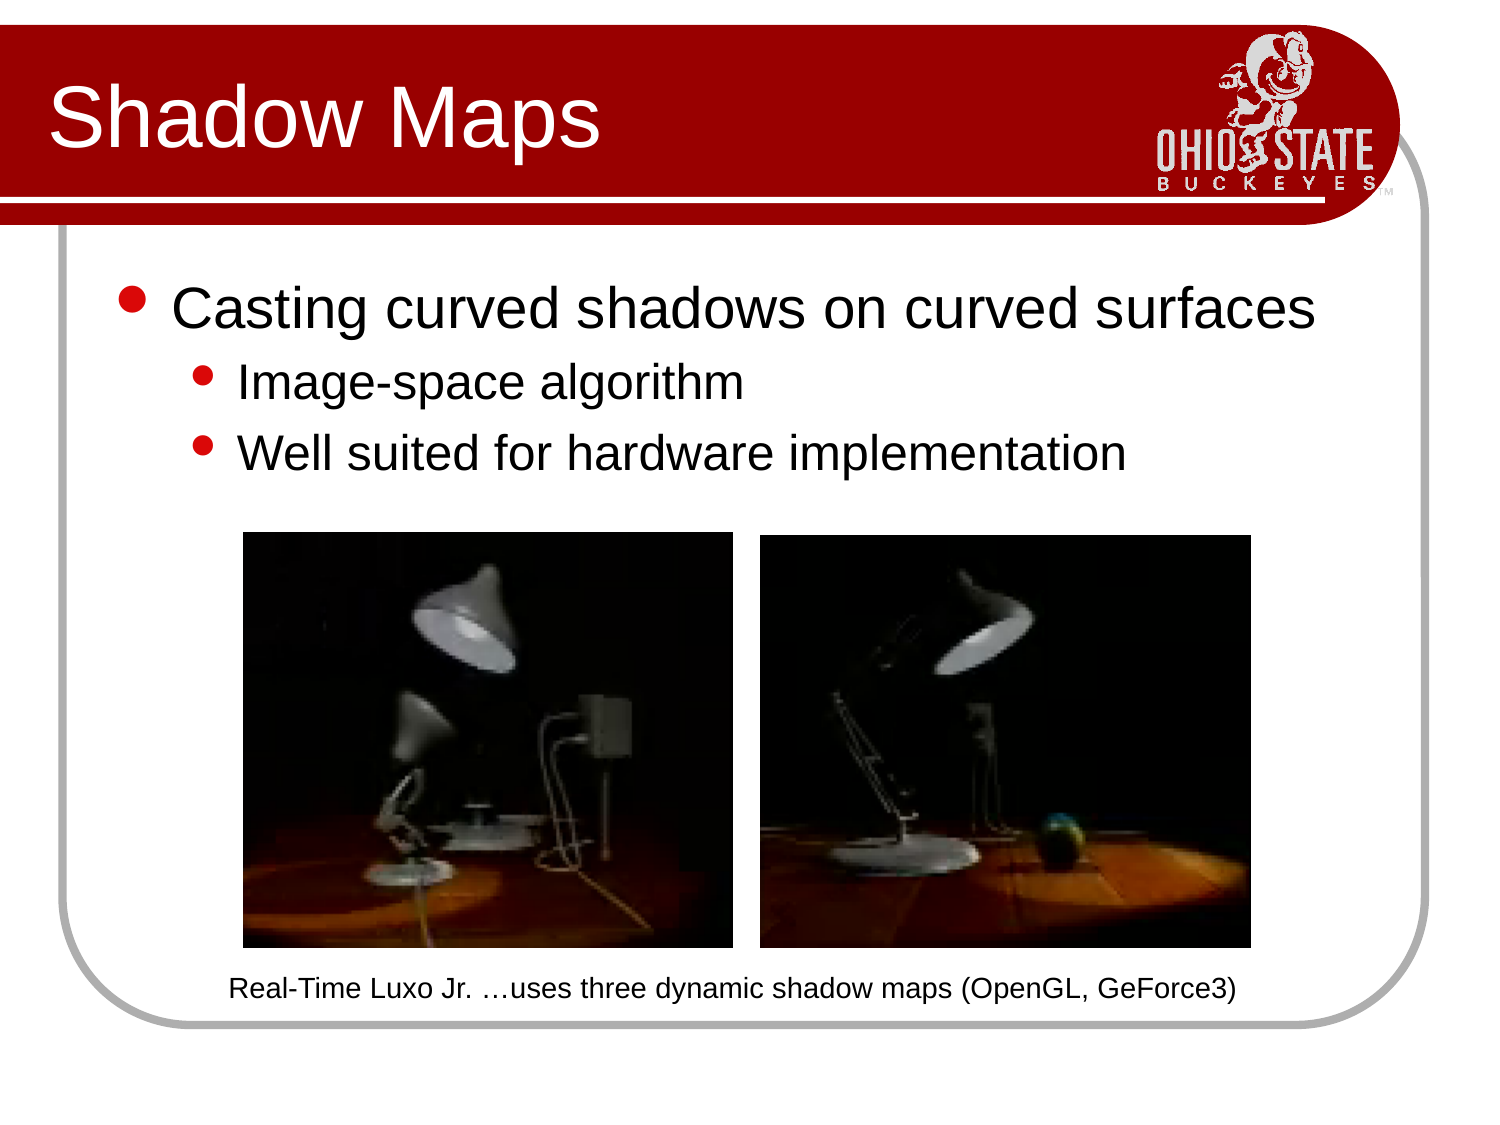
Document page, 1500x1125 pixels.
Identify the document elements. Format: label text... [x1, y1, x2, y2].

title Shadow Maps [31, 37, 1201, 188]
picture [760, 535, 1251, 948]
picture [243, 532, 734, 949]
list Casting curved shadows on curved surfaces Image-space algorithm Well suited for hardware implementation [99, 262, 1401, 988]
text_box Real-Time Luxo Jr. …uses three dynamic shadow maps (OpenGL, GeForce3) [213, 962, 1262, 1013]
